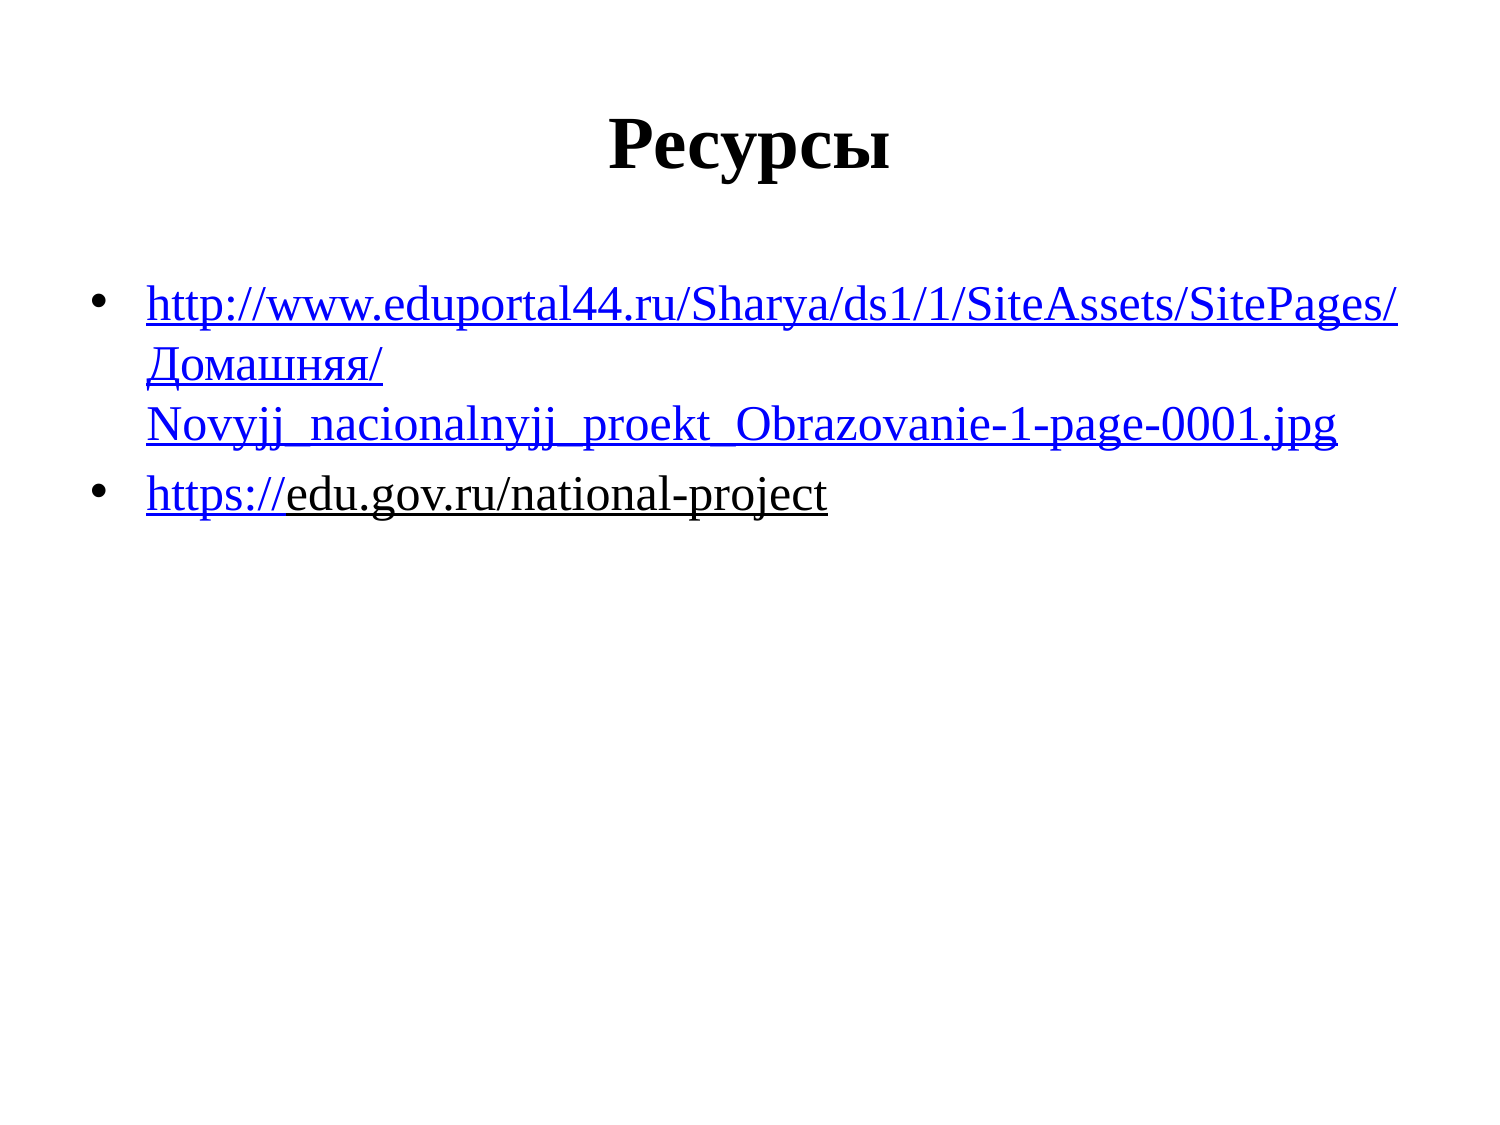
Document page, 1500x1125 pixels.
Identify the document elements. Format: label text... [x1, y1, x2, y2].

list http://www.eduportal44.ru/Sharya/ds1/1/SiteAssets/SitePages/Домашняя/Novyjj_nacionalnyjj_proekt_Obrazovanie-1-page-0001.jpg https://edu.gov.ru/national-project [75, 262, 1425, 1005]
title Ресурсы [75, 45, 1425, 233]
